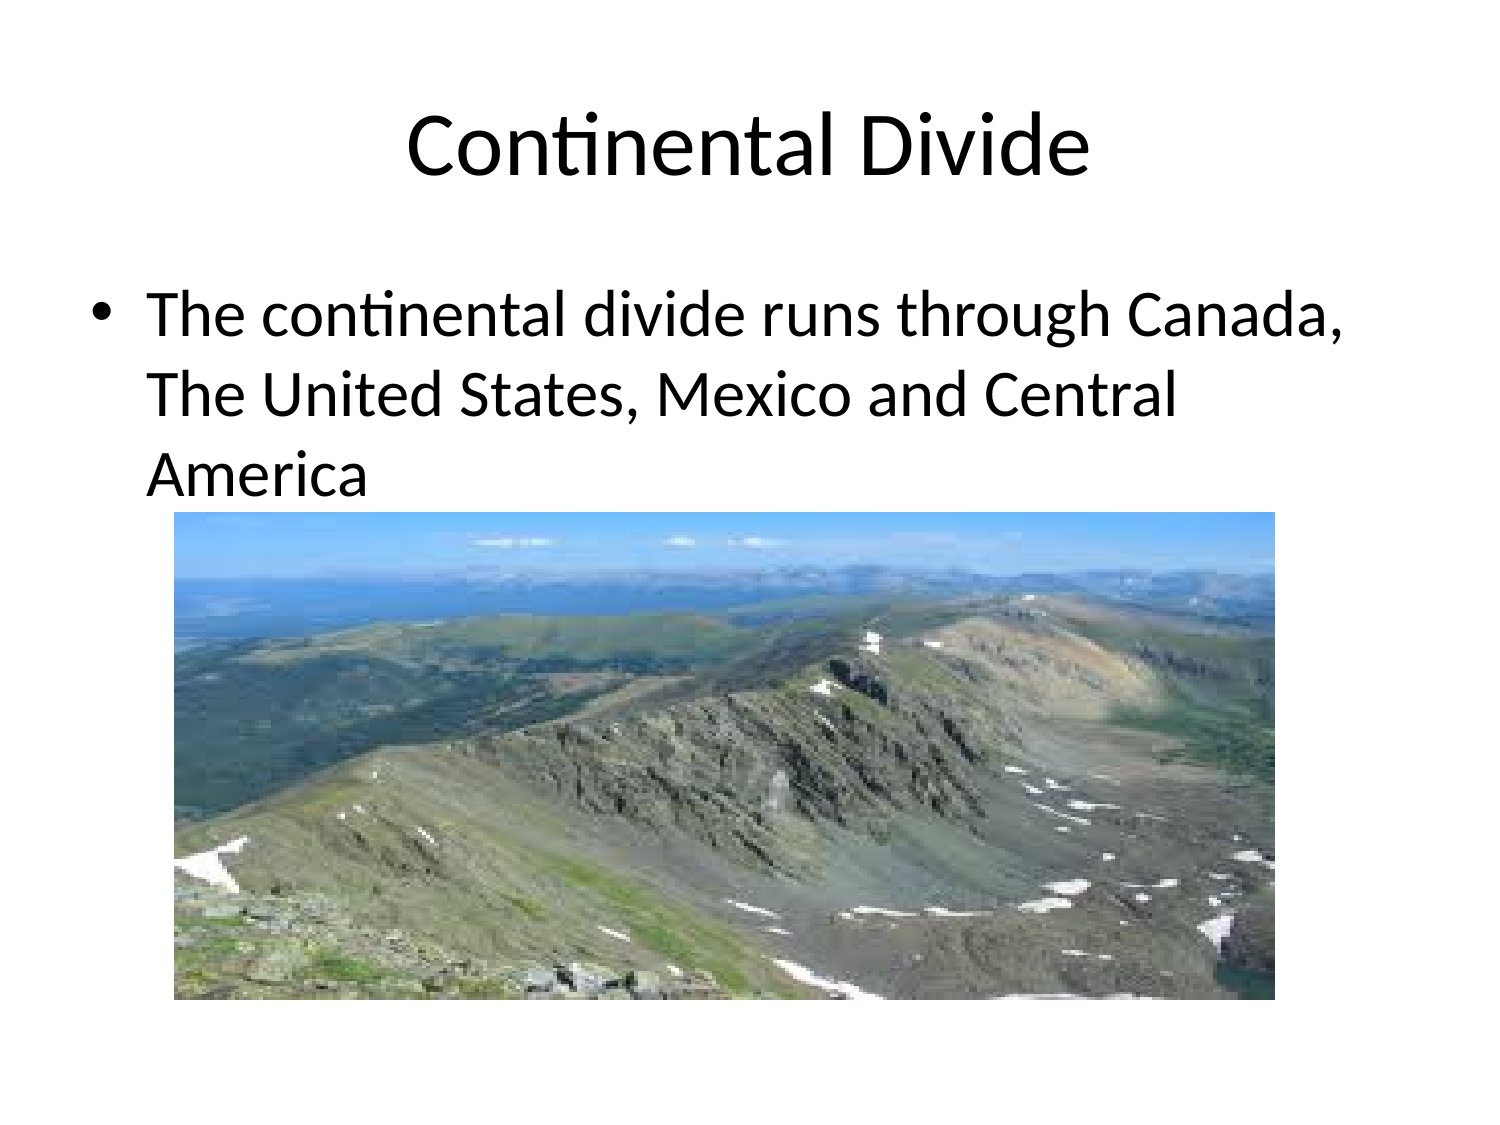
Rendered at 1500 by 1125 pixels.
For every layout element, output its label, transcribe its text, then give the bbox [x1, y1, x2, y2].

picture [174, 512, 1276, 1001]
list The continental divide runs through Canada, The United States, Mexico and Central America [75, 262, 1425, 1005]
title Continental Divide [75, 45, 1425, 233]
